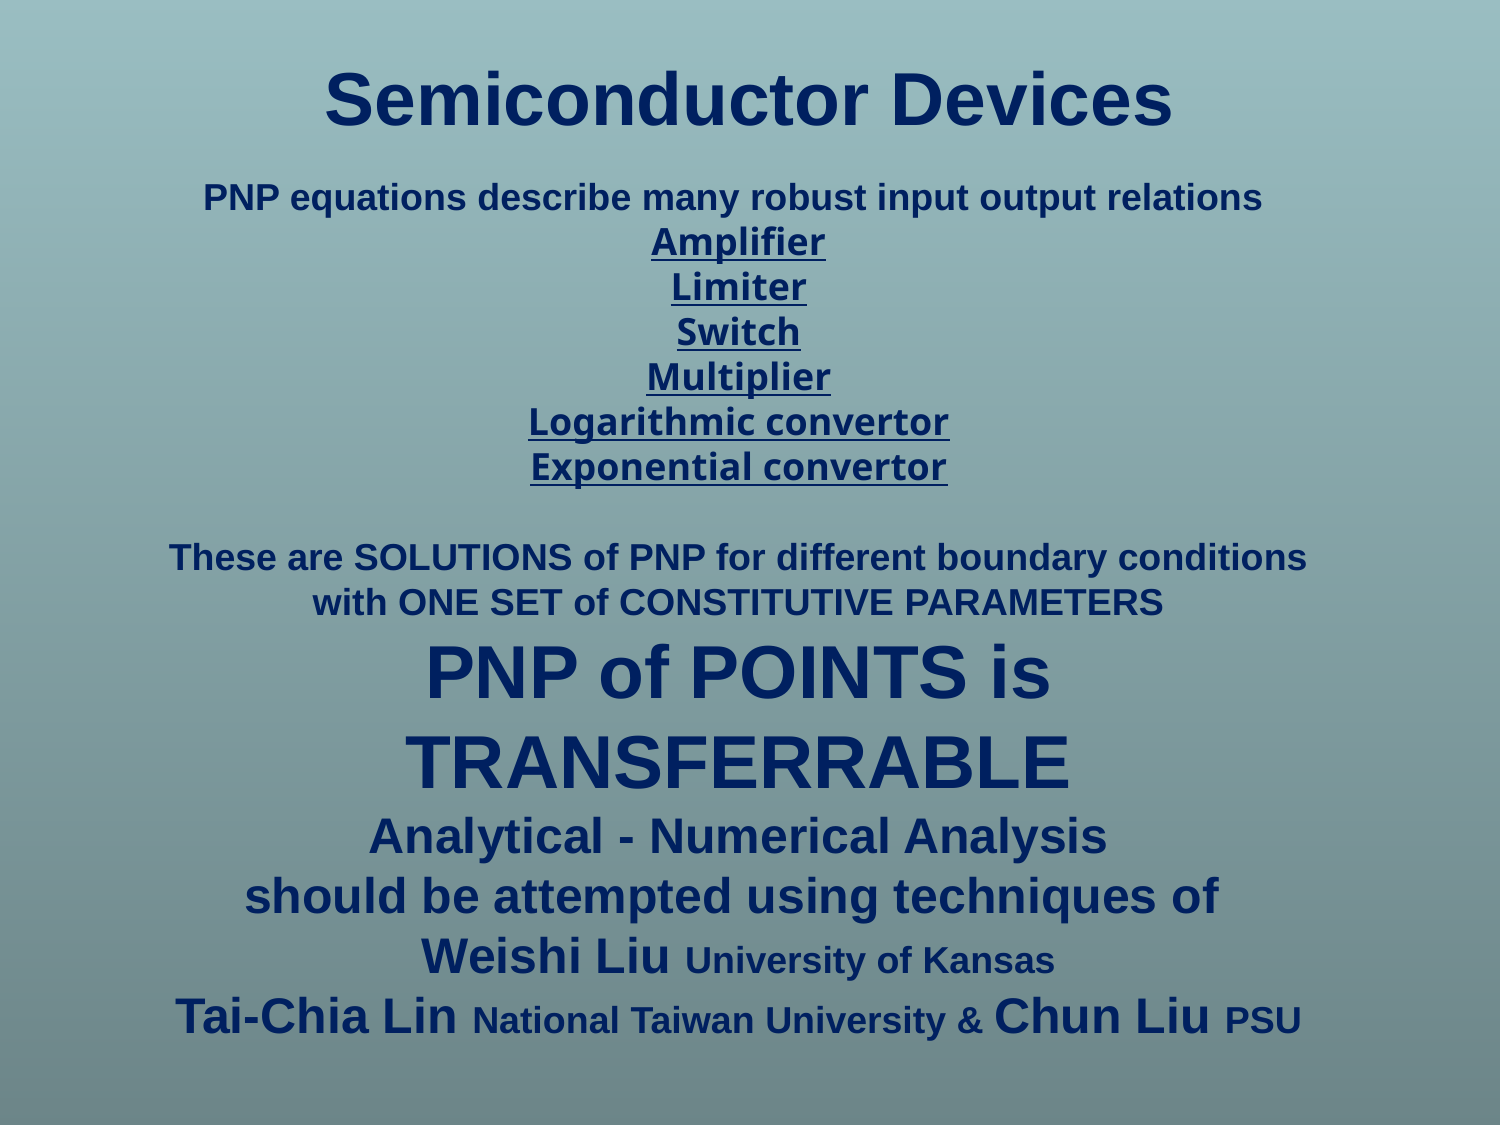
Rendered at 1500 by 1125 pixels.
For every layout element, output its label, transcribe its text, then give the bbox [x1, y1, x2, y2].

text_box Semiconductor Devices [71, 45, 1429, 145]
text_box PNP equations describe many robust input output relations Amplifier Limiter Switch Multiplier Logarithmic convertor Exponential convertor These are SOLUTIONS of PNP for different boundary conditions with ONE SET of CONSTITUTIVE PARAMETERS PNP of POINTS is TRANSFERRABLE Analytical - Numerical Analysis should be attempted using techniques of Weishi Liu University of Kansas Tai-Chia Lin National Taiwan University & Chun Liu PSU [144, 165, 1334, 1051]
